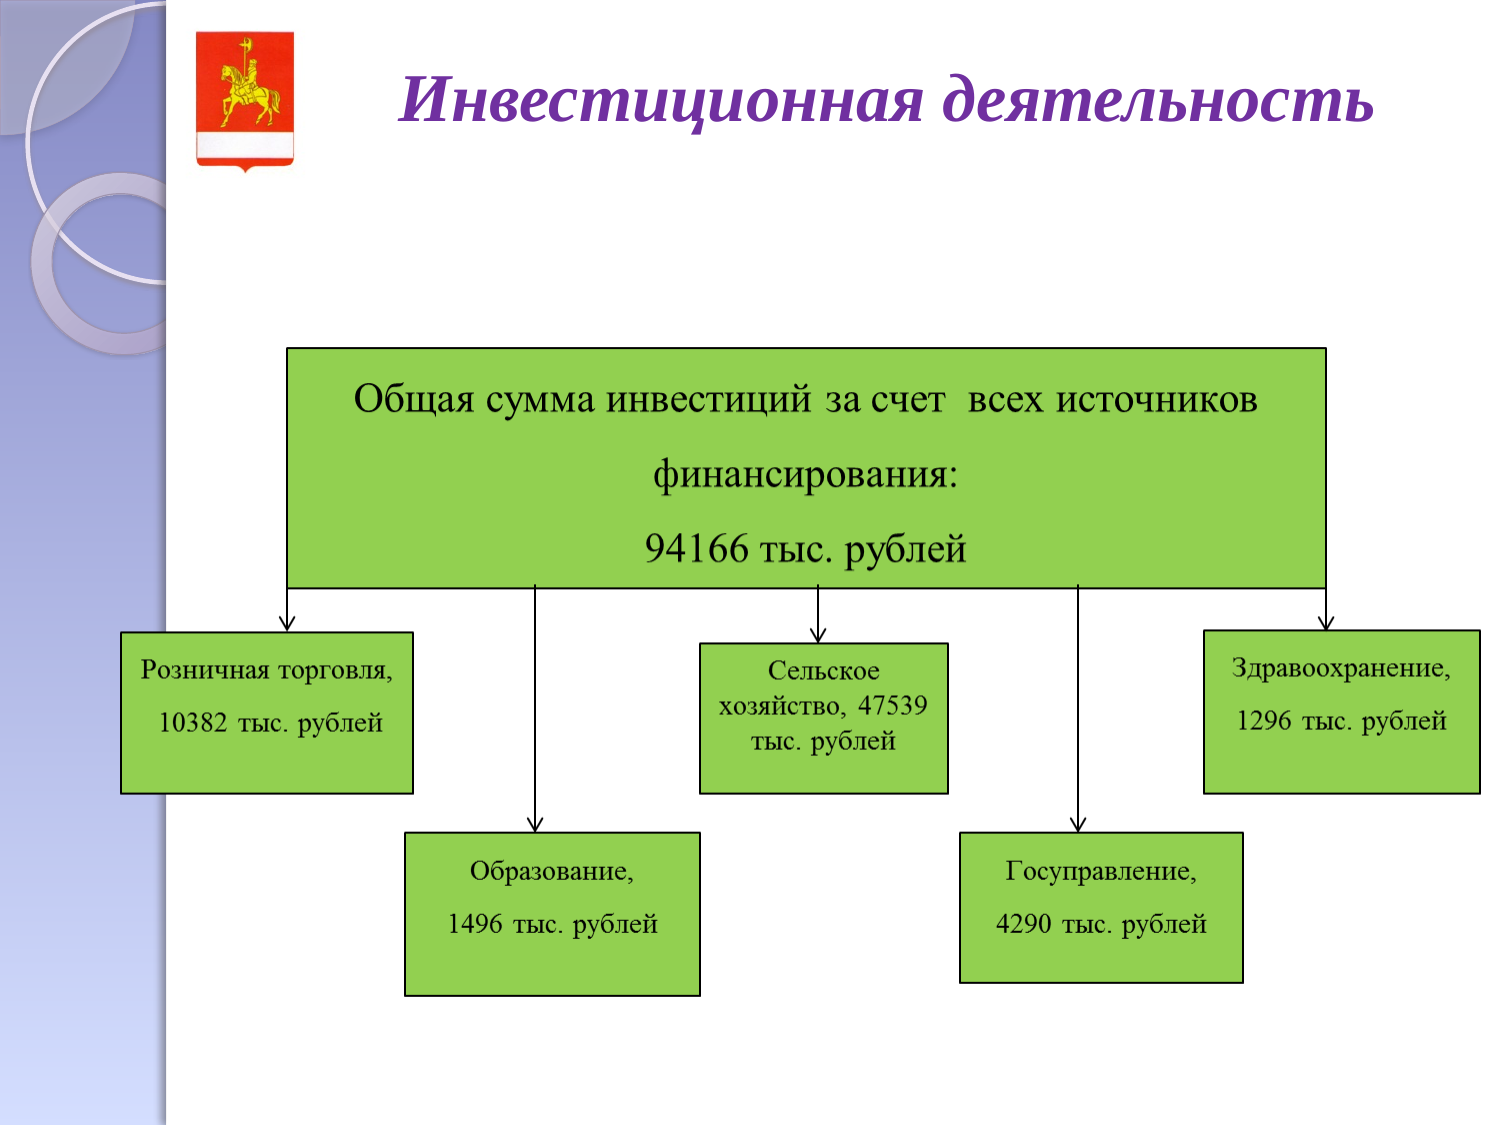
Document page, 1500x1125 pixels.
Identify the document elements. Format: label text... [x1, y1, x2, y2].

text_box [101, 257, 1500, 1125]
title Инвестиционная деятельность [325, 19, 1474, 170]
picture [170, 0, 318, 205]
